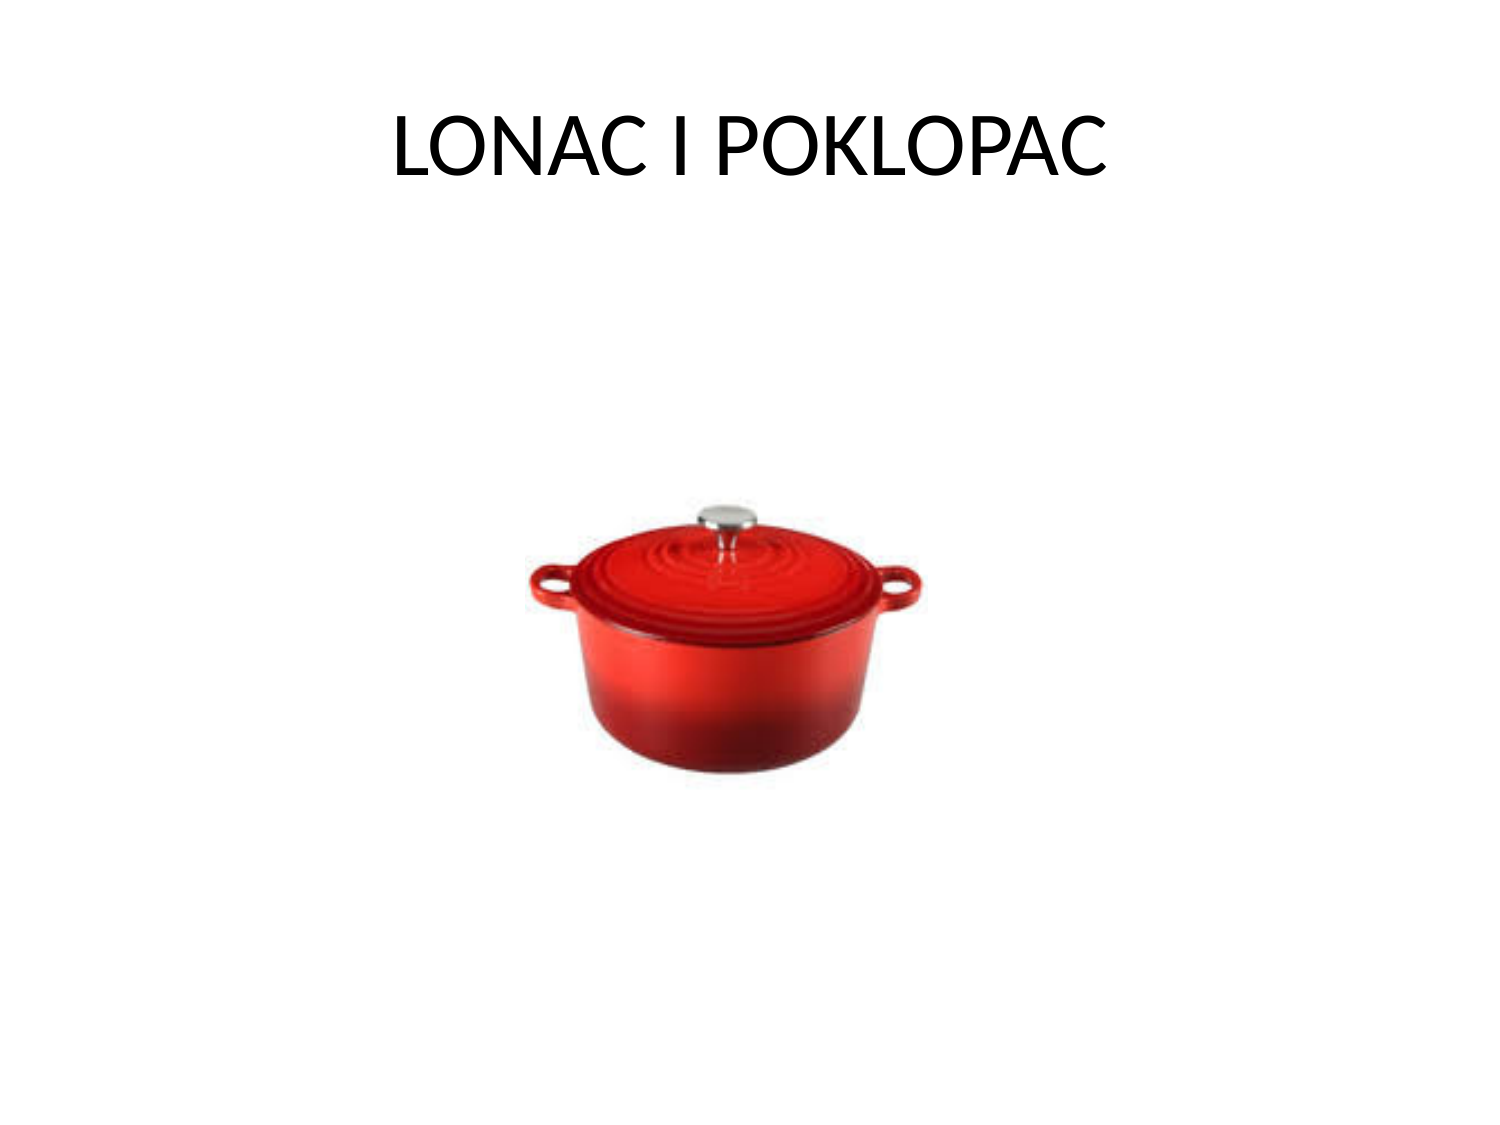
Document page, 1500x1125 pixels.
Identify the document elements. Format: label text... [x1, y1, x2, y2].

title LONAC I POKLOPAC [75, 45, 1425, 233]
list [525, 420, 928, 859]
